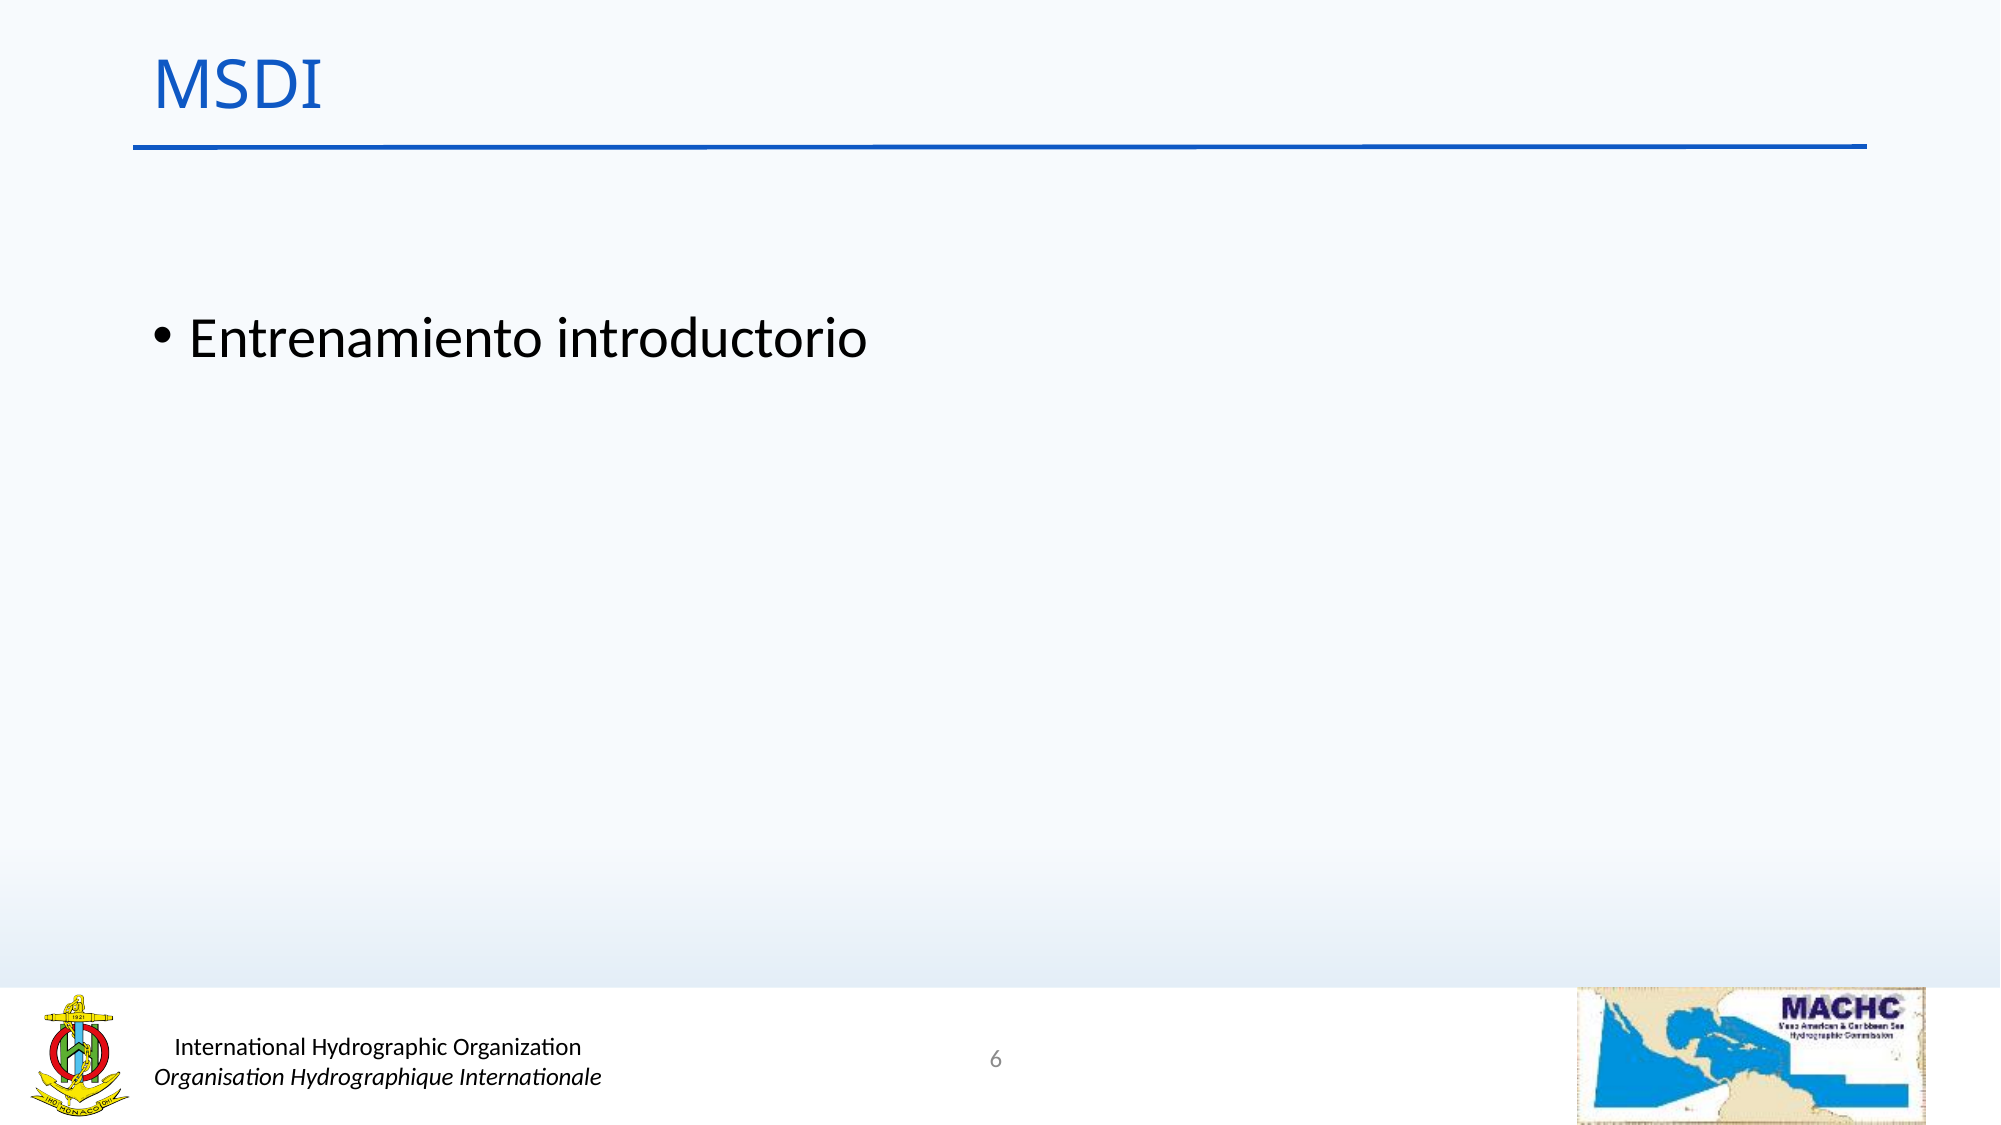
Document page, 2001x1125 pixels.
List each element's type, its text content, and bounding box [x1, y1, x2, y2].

list Entrenamiento introductorio [137, 299, 1405, 414]
picture [22, 990, 134, 1125]
slide_number 6 [771, 1027, 1221, 1088]
title MSDI [137, 42, 1863, 132]
picture [1577, 987, 1926, 1125]
